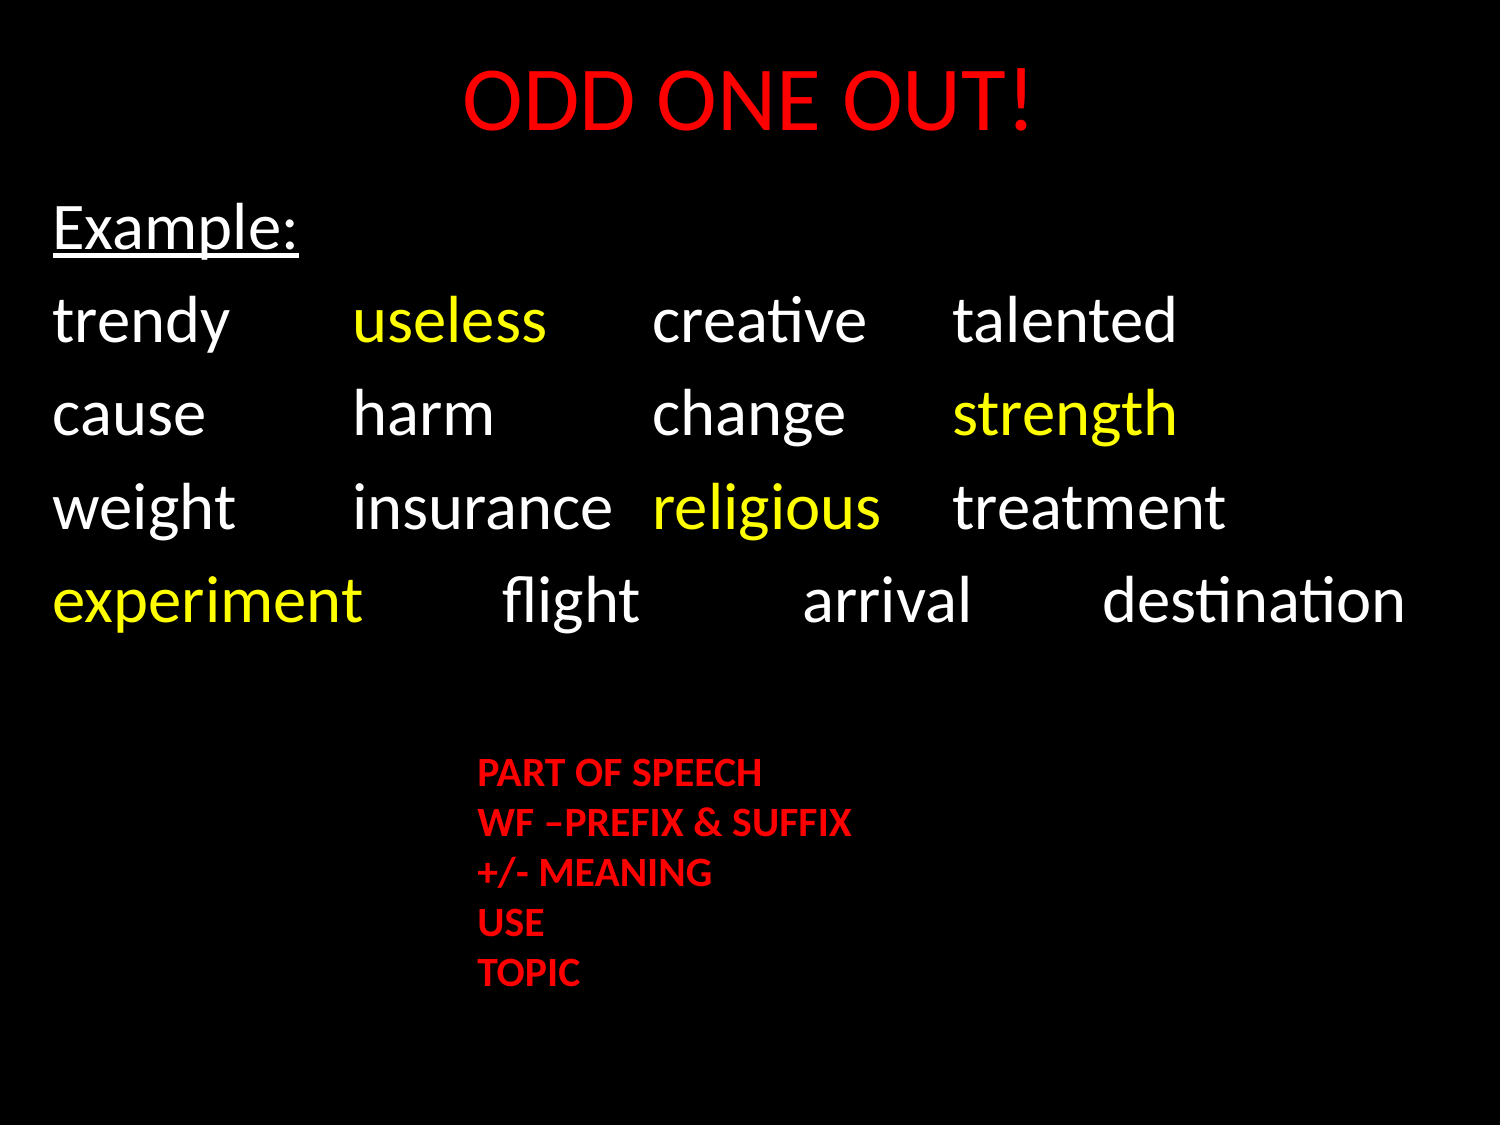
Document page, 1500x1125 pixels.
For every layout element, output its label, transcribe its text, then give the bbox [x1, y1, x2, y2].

text_box PART OF SPEECH WF –PREFIX & SUFFIX +/- MEANING USE TOPIC [462, 737, 1213, 1053]
title ODD ONE OUT! [75, 0, 1425, 174]
list Example: trendy useless creative talented cause harm change strength weight insurance religious treatment experiment flight arrival destination [37, 174, 1463, 700]
